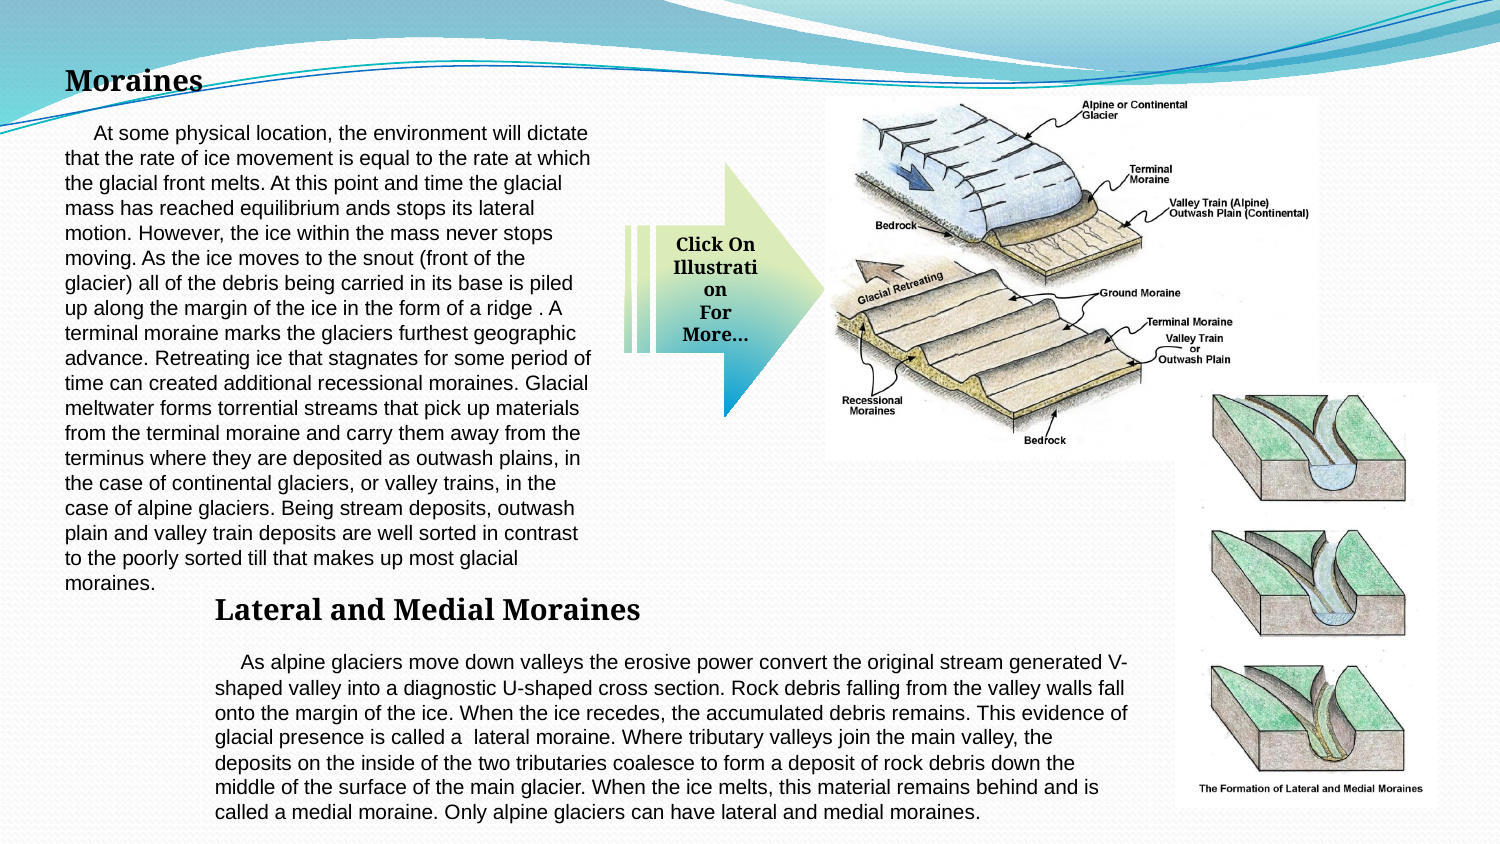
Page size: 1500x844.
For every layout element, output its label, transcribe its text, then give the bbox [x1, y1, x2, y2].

picture [824, 96, 1438, 808]
text_box Click On Illustration For More… [637, 225, 650, 353]
text_box Click On Illustration For More… [624, 225, 632, 353]
text_box Lateral and Medial Moraines As alpine glaciers move down valleys the erosive power convert the original stream generated V-shaped valley into a diagnostic U-shaped cross section. Rock debris falling from the valley walls fall onto the margin of the ice. When the ice recedes, the accumulated debris remains. This evidence of glacial presence is called a lateral moraine. Where tributary valleys join the main valley, the deposits on the inside of the two tributaries coalesce to form a deposit of rock debris down the middle of the surface of the main glacier. When the ice melts, this material remains behind and is called a medial moraine. Only alpine glaciers can have lateral and medial moraines. [200, 584, 1150, 832]
text_box Moraines At some physical location, the environment will dictate that the rate of ice movement is equal to the rate at which the glacial front melts. At this point and time the glacial mass has reached equilibrium ands stops its lateral motion. However, the ice within the mass never stops moving. As the ice moves to the snout (front of the glacier) all of the debris being carried in its base is piled up along the margin of the ice in the form of a ridge . A terminal moraine marks the glaciers furthest geographic advance. Retreating ice that stagnates for some period of time can created additional recessional moraines. Glacial meltwater forms torrential streams that pick up materials from the terminal moraine and carry them away from the terminus where they are deposited as outwash plains, in the case of continental glaciers, or valley trains, in the case of alpine glaciers. Being stream deposits, outwash plain and valley train deposits are well sorted in contrast to the poorly sorted till that makes up most glacial moraines. [50, 54, 613, 625]
text_box Click On Illustration For More… [656, 161, 817, 417]
